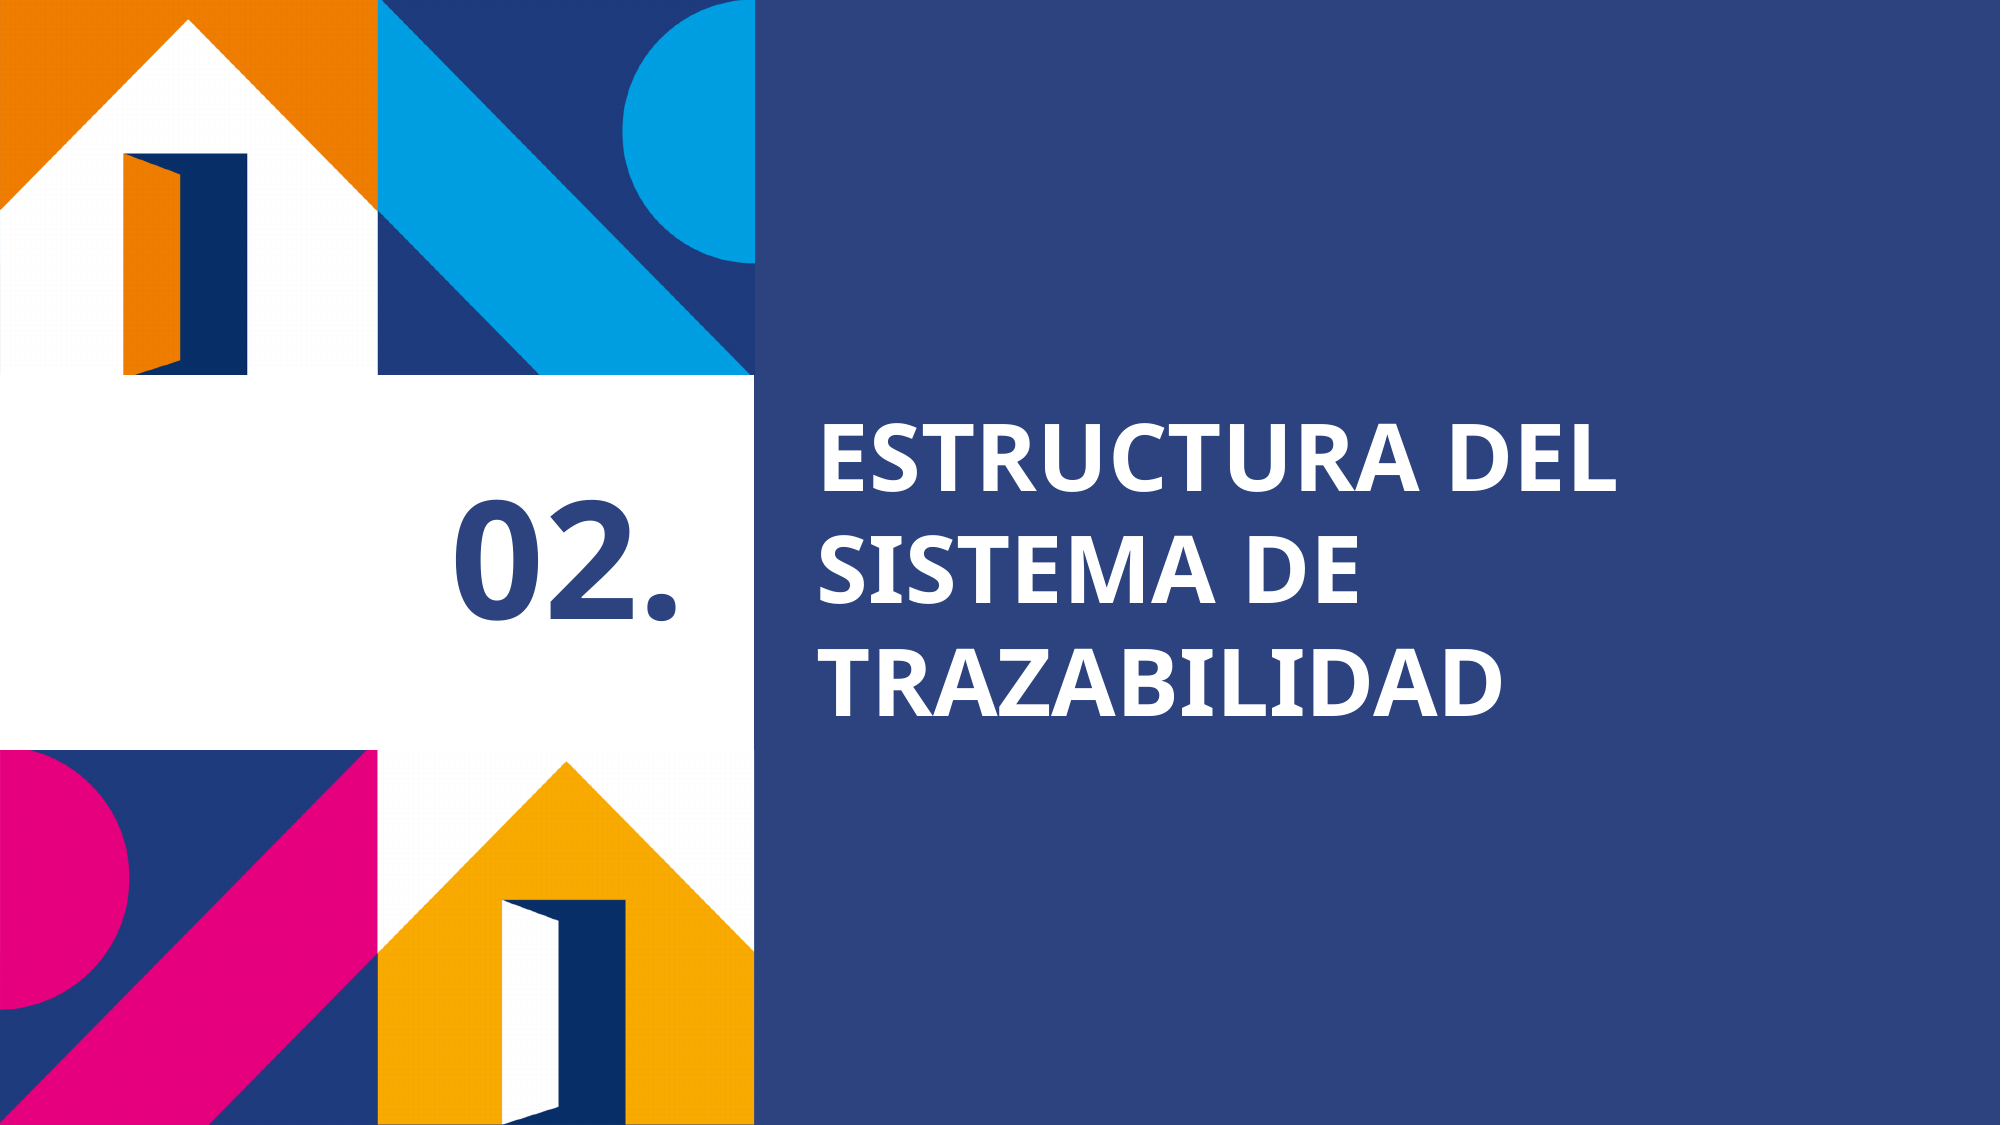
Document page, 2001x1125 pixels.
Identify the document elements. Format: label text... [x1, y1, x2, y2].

title 02. [0, 443, 701, 690]
picture [0, 750, 755, 1125]
picture [384, 0, 756, 375]
list ESTRUCTURA DEL SISTEMA DE TRAZABILIDAD [816, 443, 1942, 690]
picture [0, 0, 537, 375]
